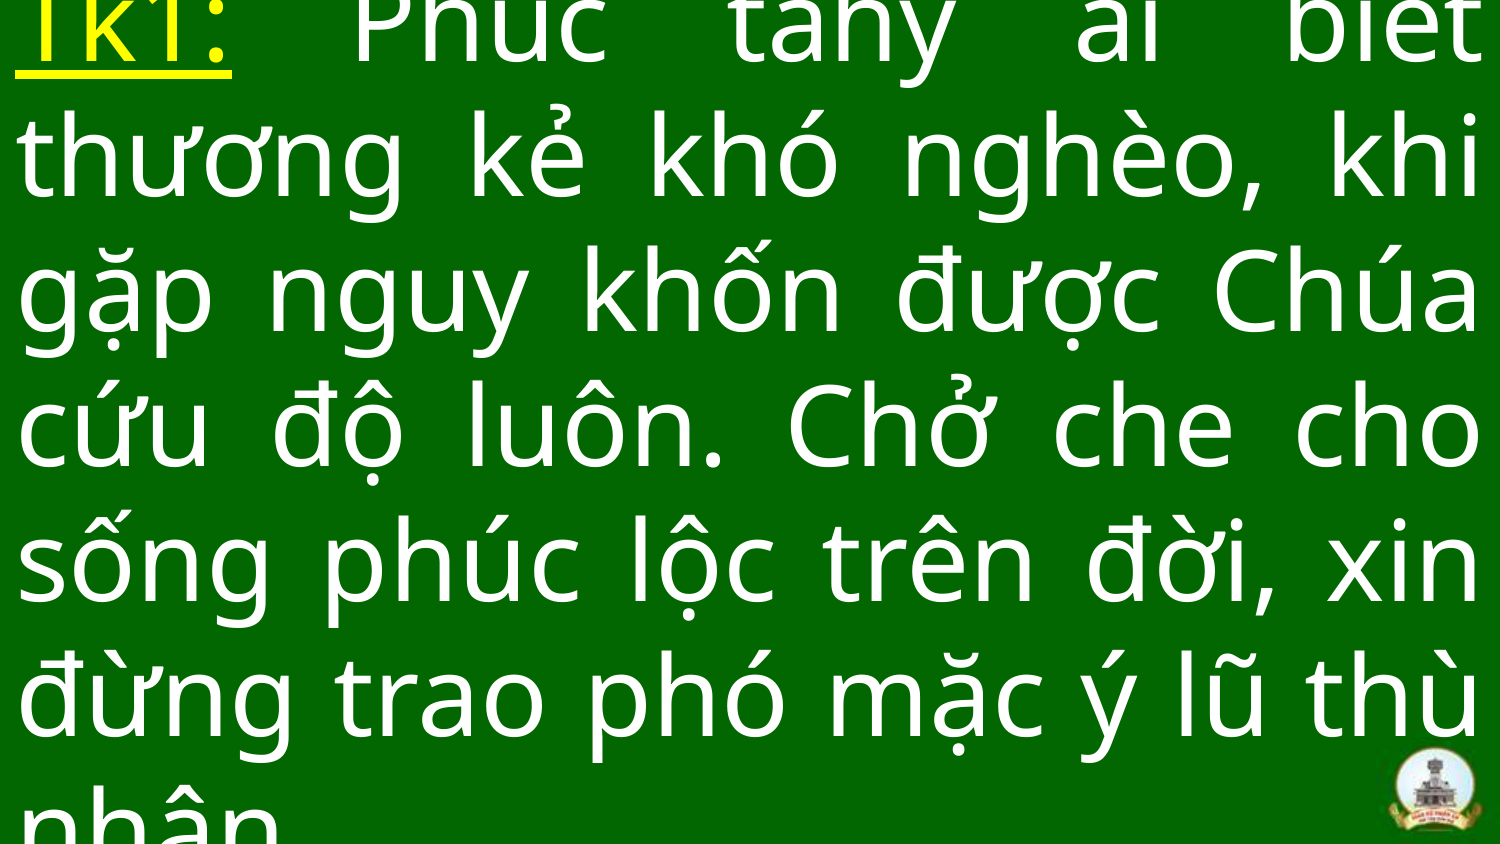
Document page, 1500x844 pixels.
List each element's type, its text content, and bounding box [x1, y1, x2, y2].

title Tk1: Phúc tahy ai biết thương kẻ khó nghèo, khi gặp nguy khốn được Chúa cứu độ luôn. Chở che cho sống phúc lộc trên đời, xin đừng trao phó mặc ý lũ thù nhân. [0, 0, 1500, 844]
